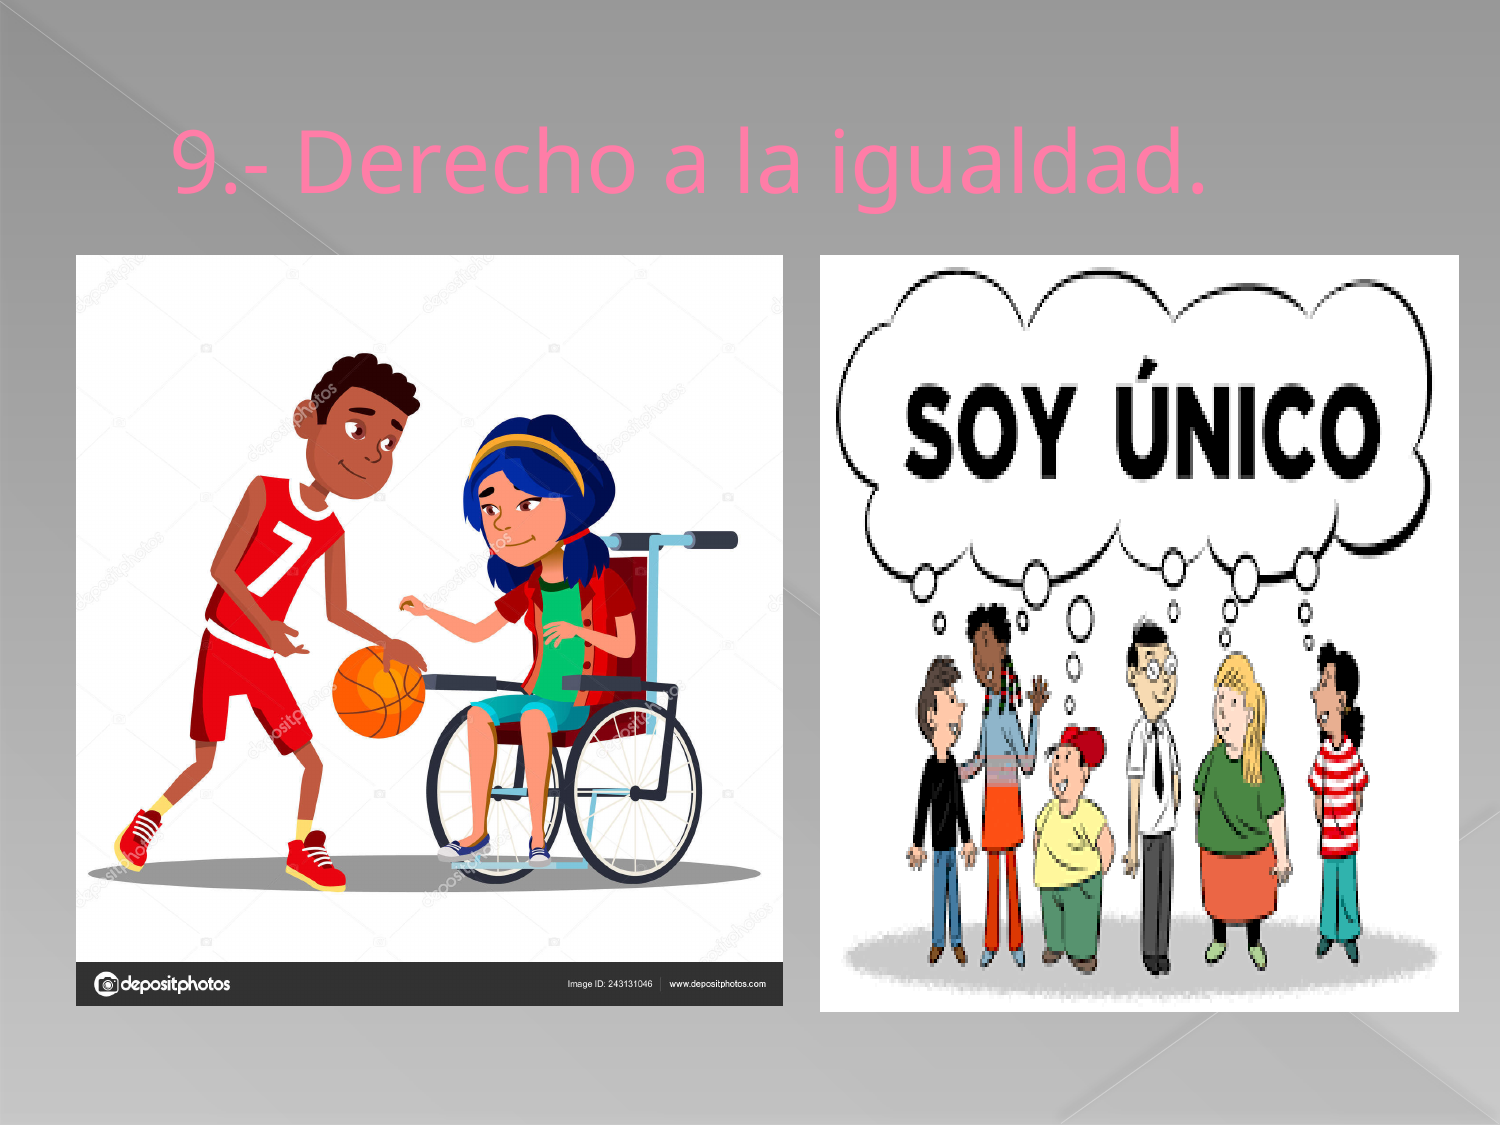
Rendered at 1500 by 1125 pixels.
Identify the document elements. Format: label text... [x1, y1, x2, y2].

picture [820, 255, 1459, 1012]
title 9.- Derecho a la igualdad. [75, 43, 1425, 274]
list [76, 255, 783, 1006]
